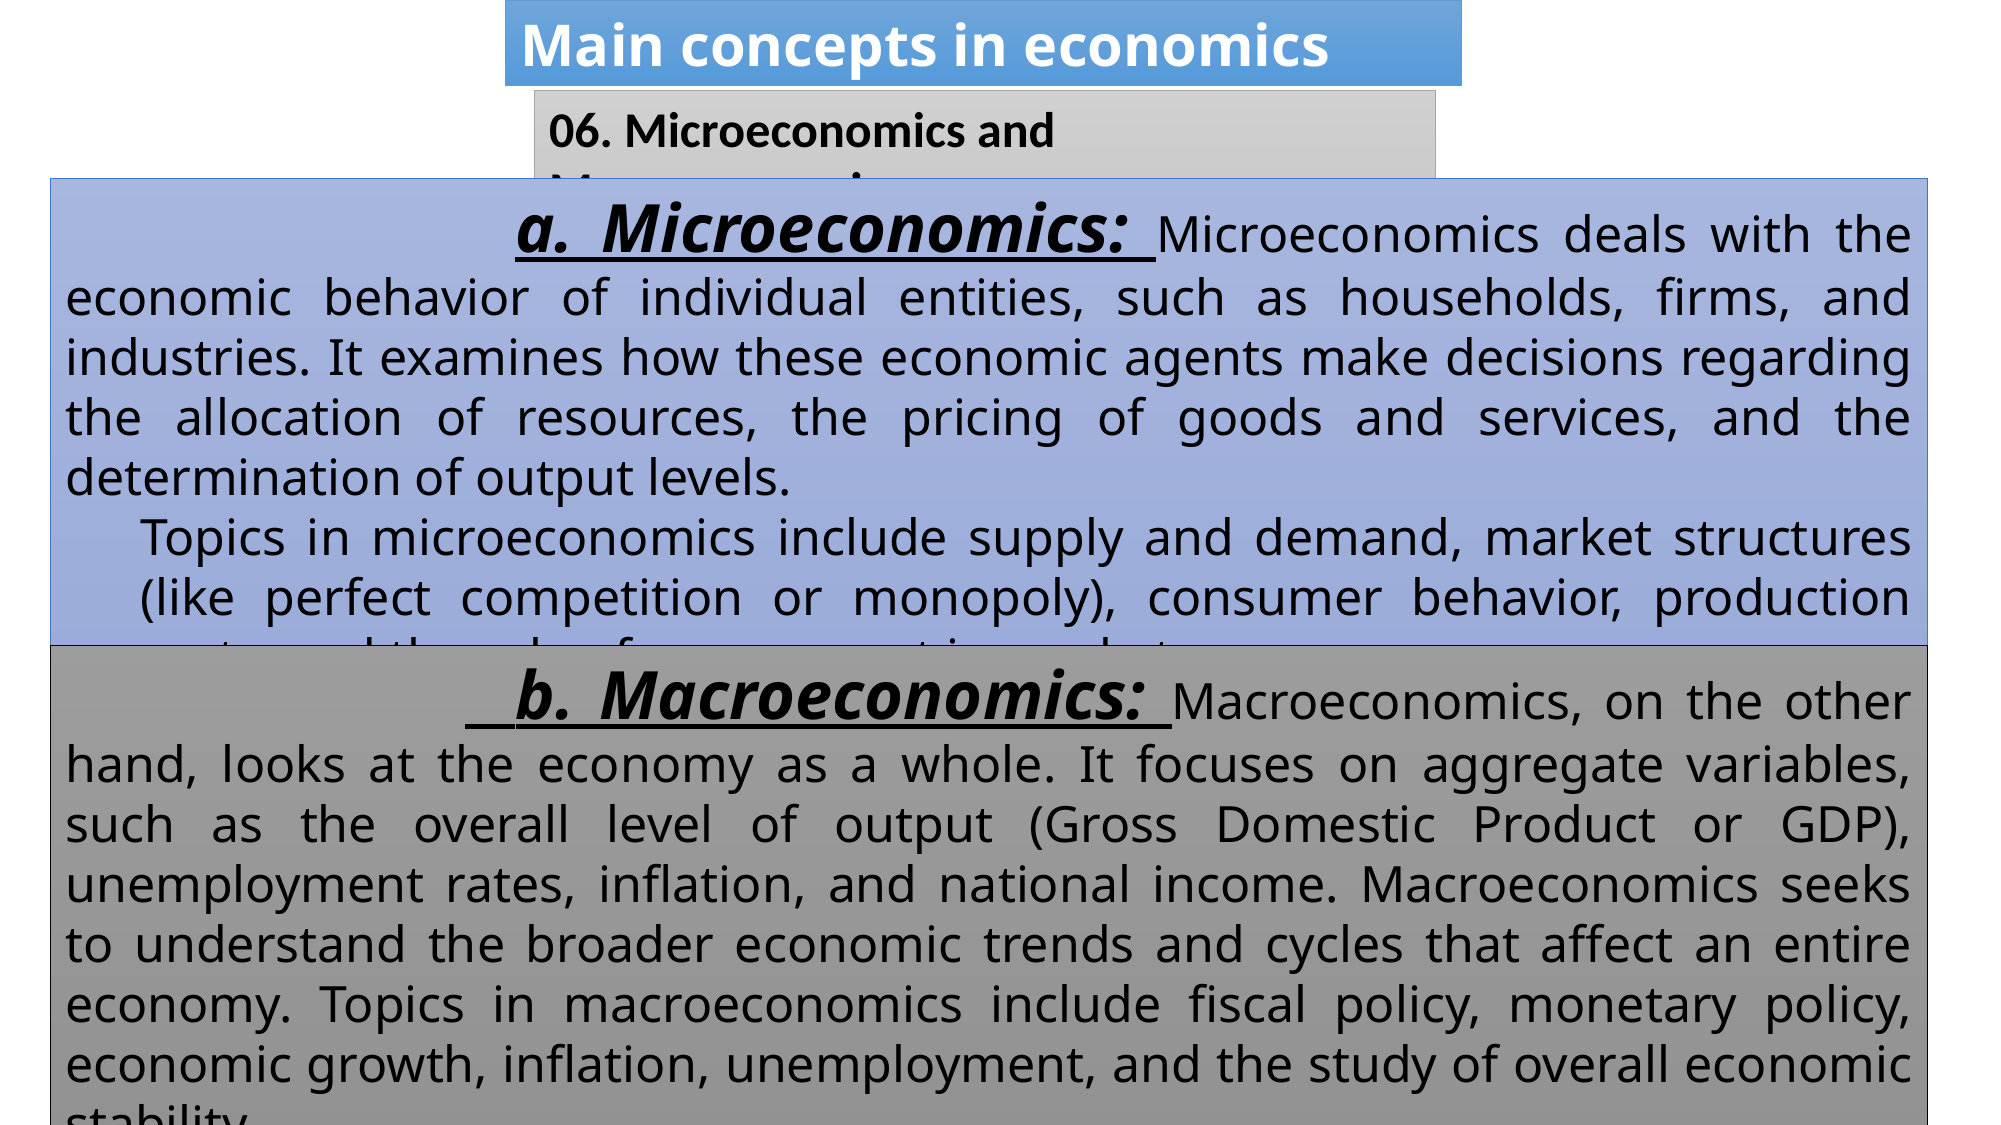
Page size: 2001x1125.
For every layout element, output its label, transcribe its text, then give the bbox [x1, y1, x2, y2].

text_box b. Macroeconomics: Macroeconomics, on the other hand, looks at the economy as a whole. It focuses on aggregate variables, such as the overall level of output (Gross Domestic Product or GDP), unemployment rates, inflation, and national income. Macroeconomics seeks to understand the broader economic trends and cycles that affect an entire economy. Topics in macroeconomics include fiscal policy, monetary policy, economic growth, inflation, unemployment, and the study of overall economic stability. [50, 645, 1928, 1125]
text_box a. Microeconomics: Microeconomics deals with the economic behavior of individual entities, such as households, firms, and industries. It examines how these economic agents make decisions regarding the allocation of resources, the pricing of goods and services, and the determination of output levels. Topics in microeconomics include supply and demand, market structures (like perfect competition or monopoly), consumer behavior, production costs, and the role of government in markets. [50, 178, 1928, 645]
title Main concepts in economics [505, 0, 1462, 86]
text_box 06. Microeconomics and Macroeconomics [534, 90, 1436, 178]
